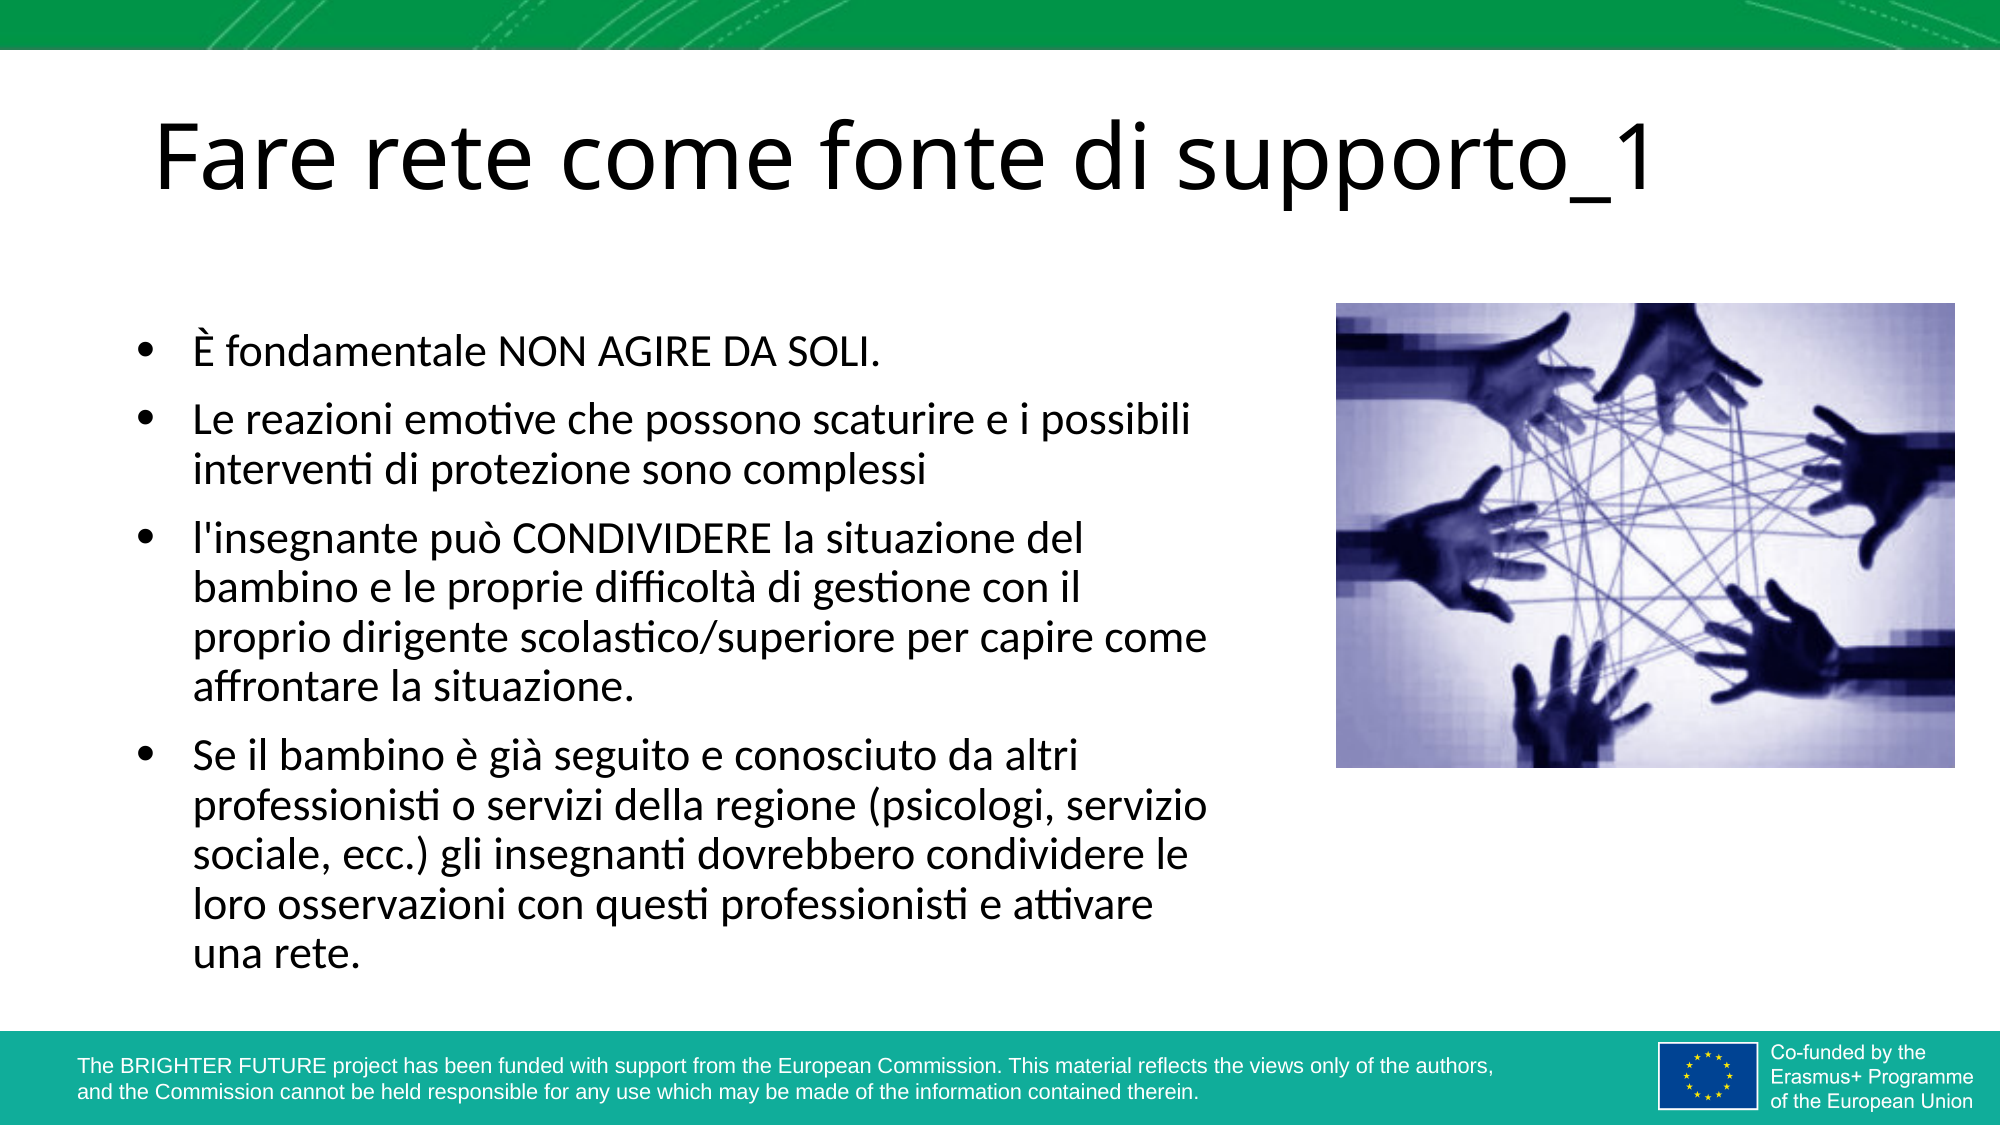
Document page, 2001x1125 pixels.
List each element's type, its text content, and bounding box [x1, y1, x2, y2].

picture [1336, 303, 1955, 768]
title Fare rete come fonte di supporto_1 [137, 50, 1863, 269]
picture [1658, 1042, 1973, 1112]
list È fondamentale NON AGIRE DA SOLI. Le reazioni emotive che possono scaturire e i possibili interventi di protezione sono complessi l'insegnante può CONDIVIDERE la situazione del bambino e le proprie difficoltà di gestione con il proprio dirigente scolastico/superiore per capire come affrontare la situazione. Se il bambino è già seguito e conosciuto da altri professionisti o servizi della regione (psicologi, servizio sociale, ecc.) gli insegnanti dovrebbero condividere le loro osservazioni con questi professionisti e attivare una rete. [103, 318, 1245, 992]
picture [0, 0, 2000, 50]
